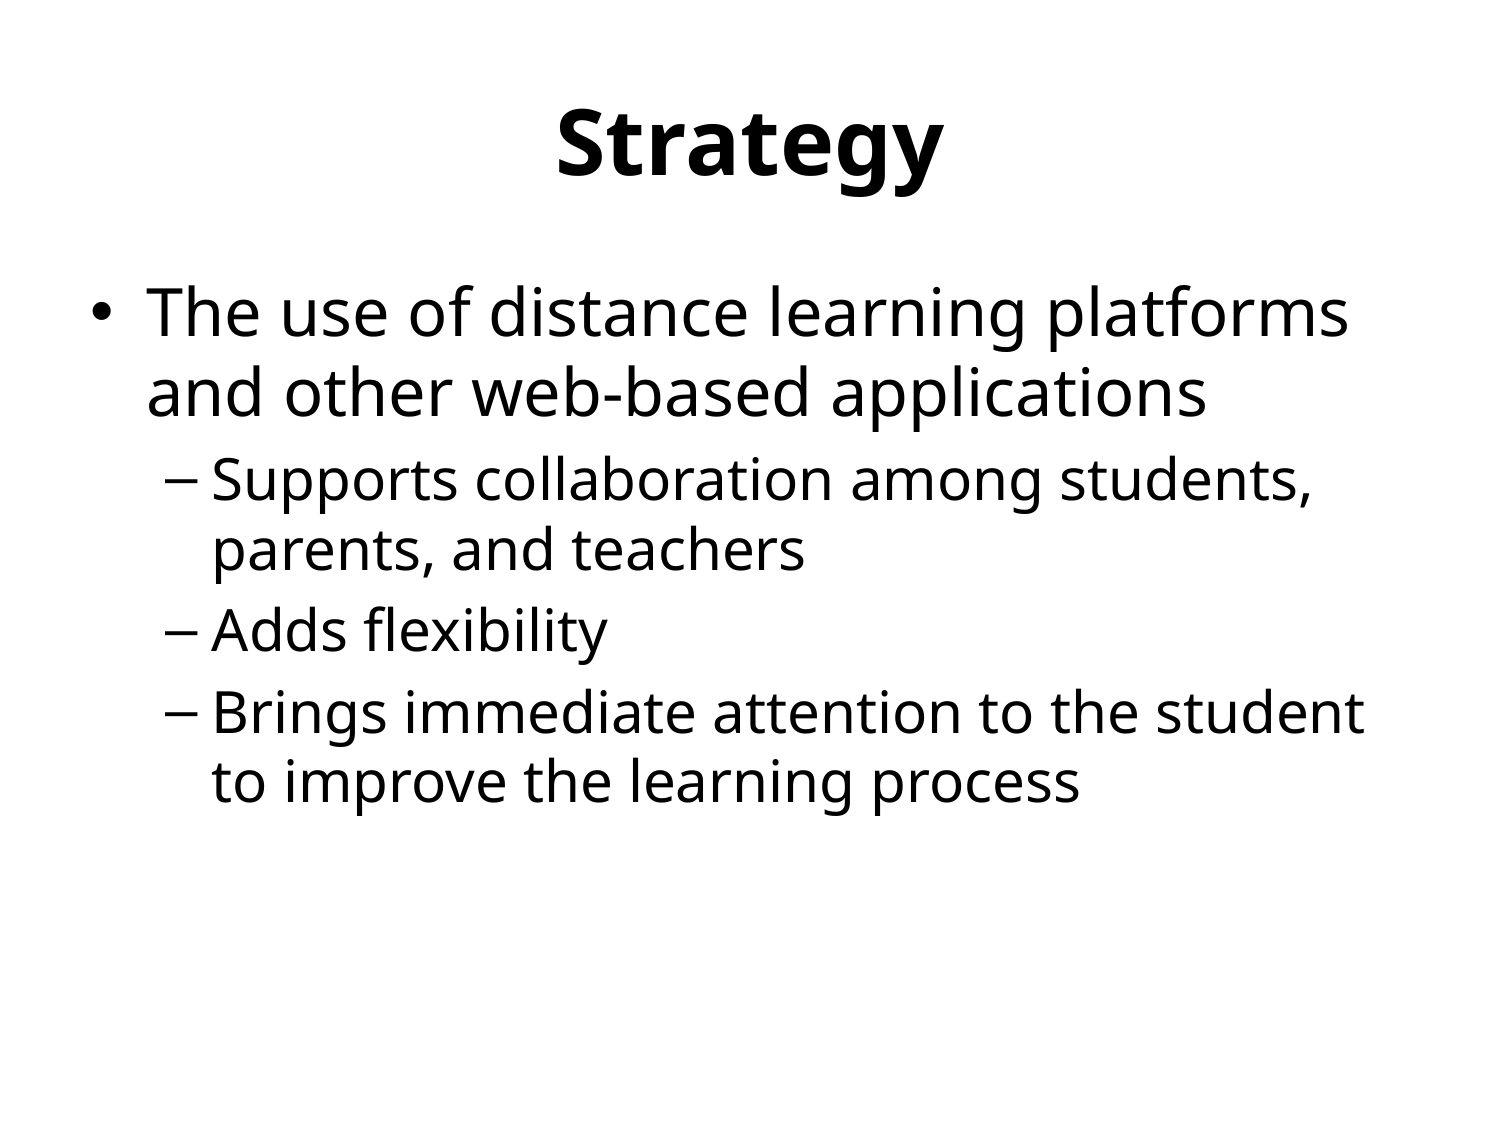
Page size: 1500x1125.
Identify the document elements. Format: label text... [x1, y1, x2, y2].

list The use of distance learning platforms and other web-based applications Supports collaboration among students, parents, and teachers Adds flexibility Brings immediate attention to the student to improve the learning process [75, 262, 1425, 1005]
title Strategy [75, 45, 1425, 233]
